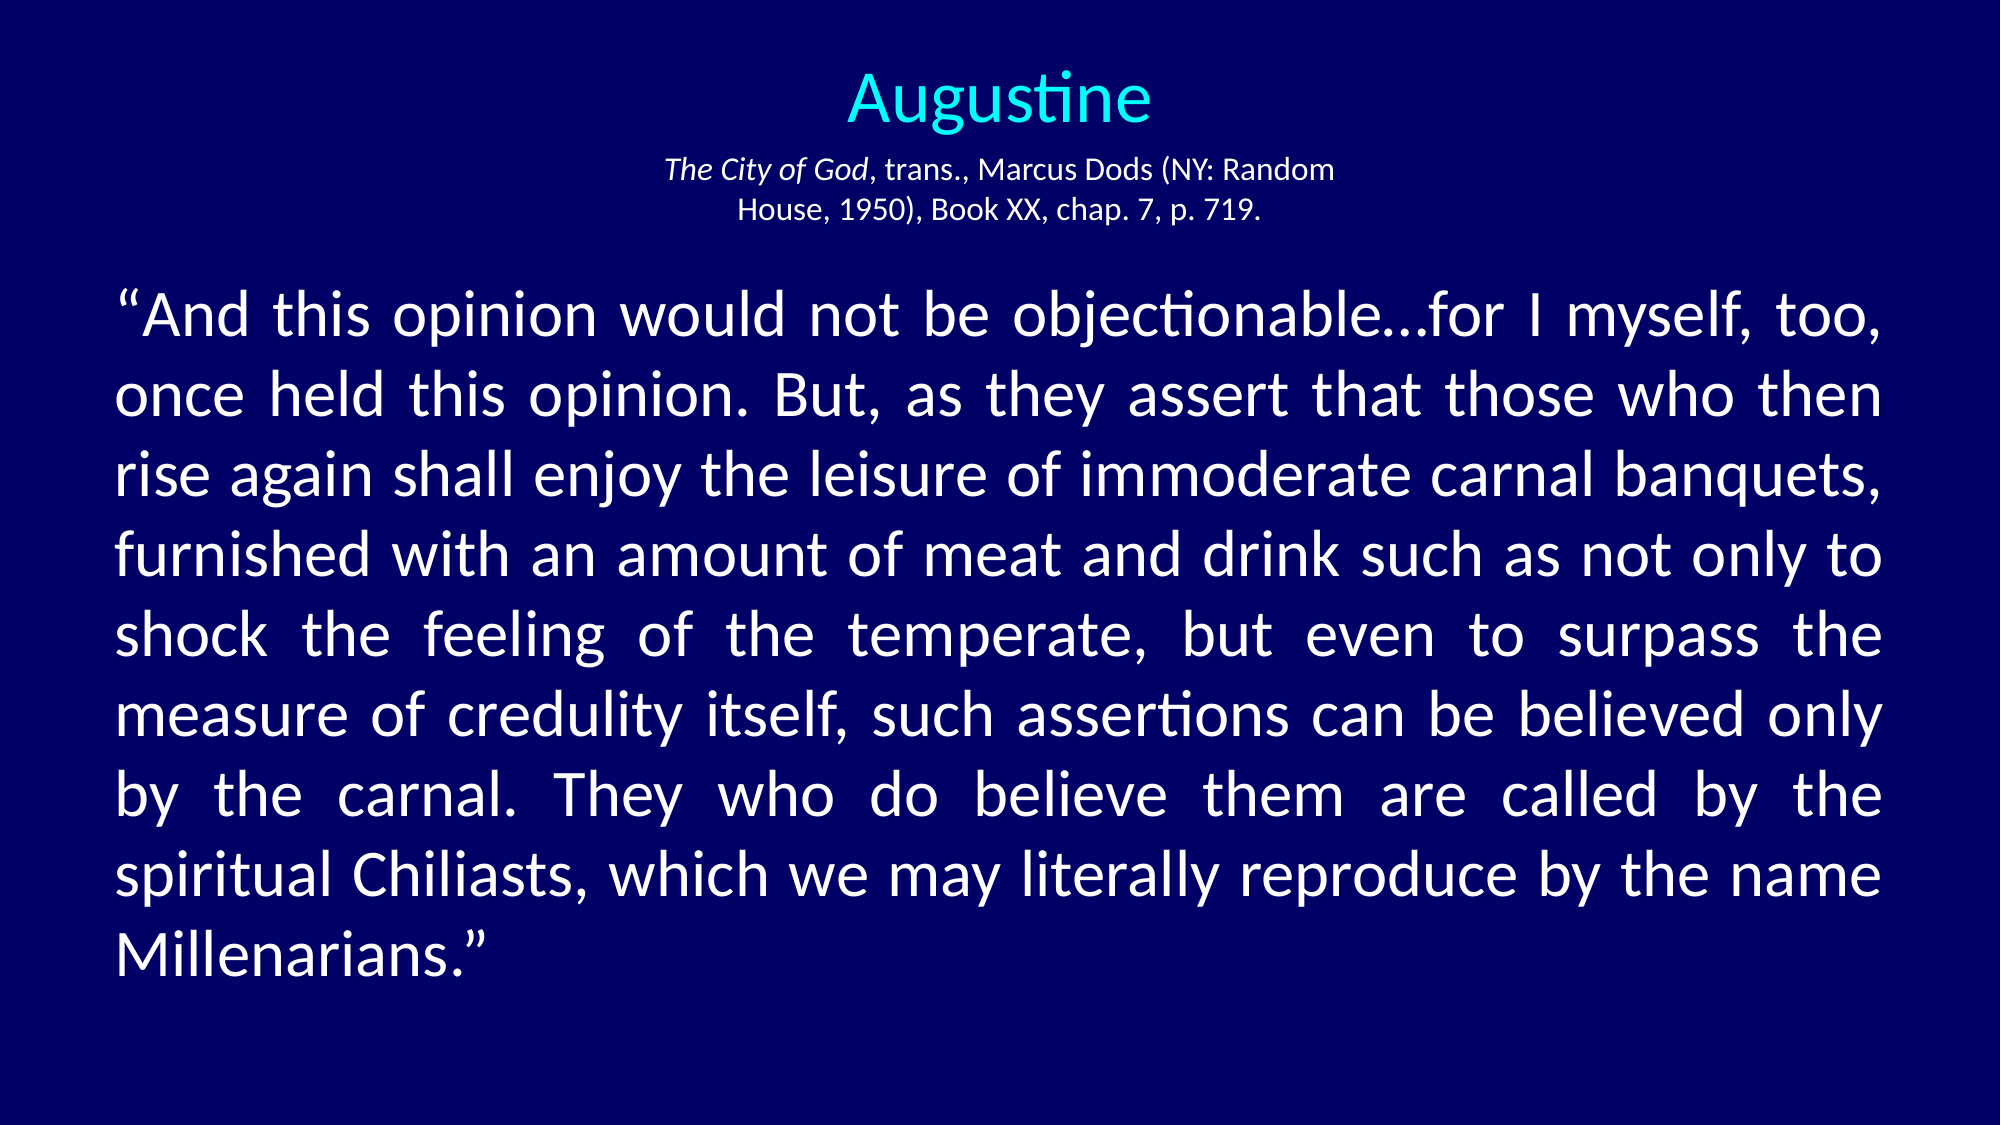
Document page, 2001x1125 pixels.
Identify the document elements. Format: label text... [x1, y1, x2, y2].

text_box Augustine The City of God, trans., Marcus Dods (NY: Random House, 1950), Book XX, chap. 7, p. 719. [632, 40, 1368, 235]
text_box “And this opinion would not be objectionable…for I myself, too, once held this opinion. But, as they assert that those who then rise again shall enjoy the leisure of immoderate carnal banquets, furnished with an amount of meat and drink such as not only to shock the feeling of the temperate, but even to surpass the measure of credulity itself, such assertions can be believed only by the carnal. They who do believe them are called by the spiritual Chiliasts, which we may literally reproduce by the name Millenarians.” [99, 262, 1900, 997]
